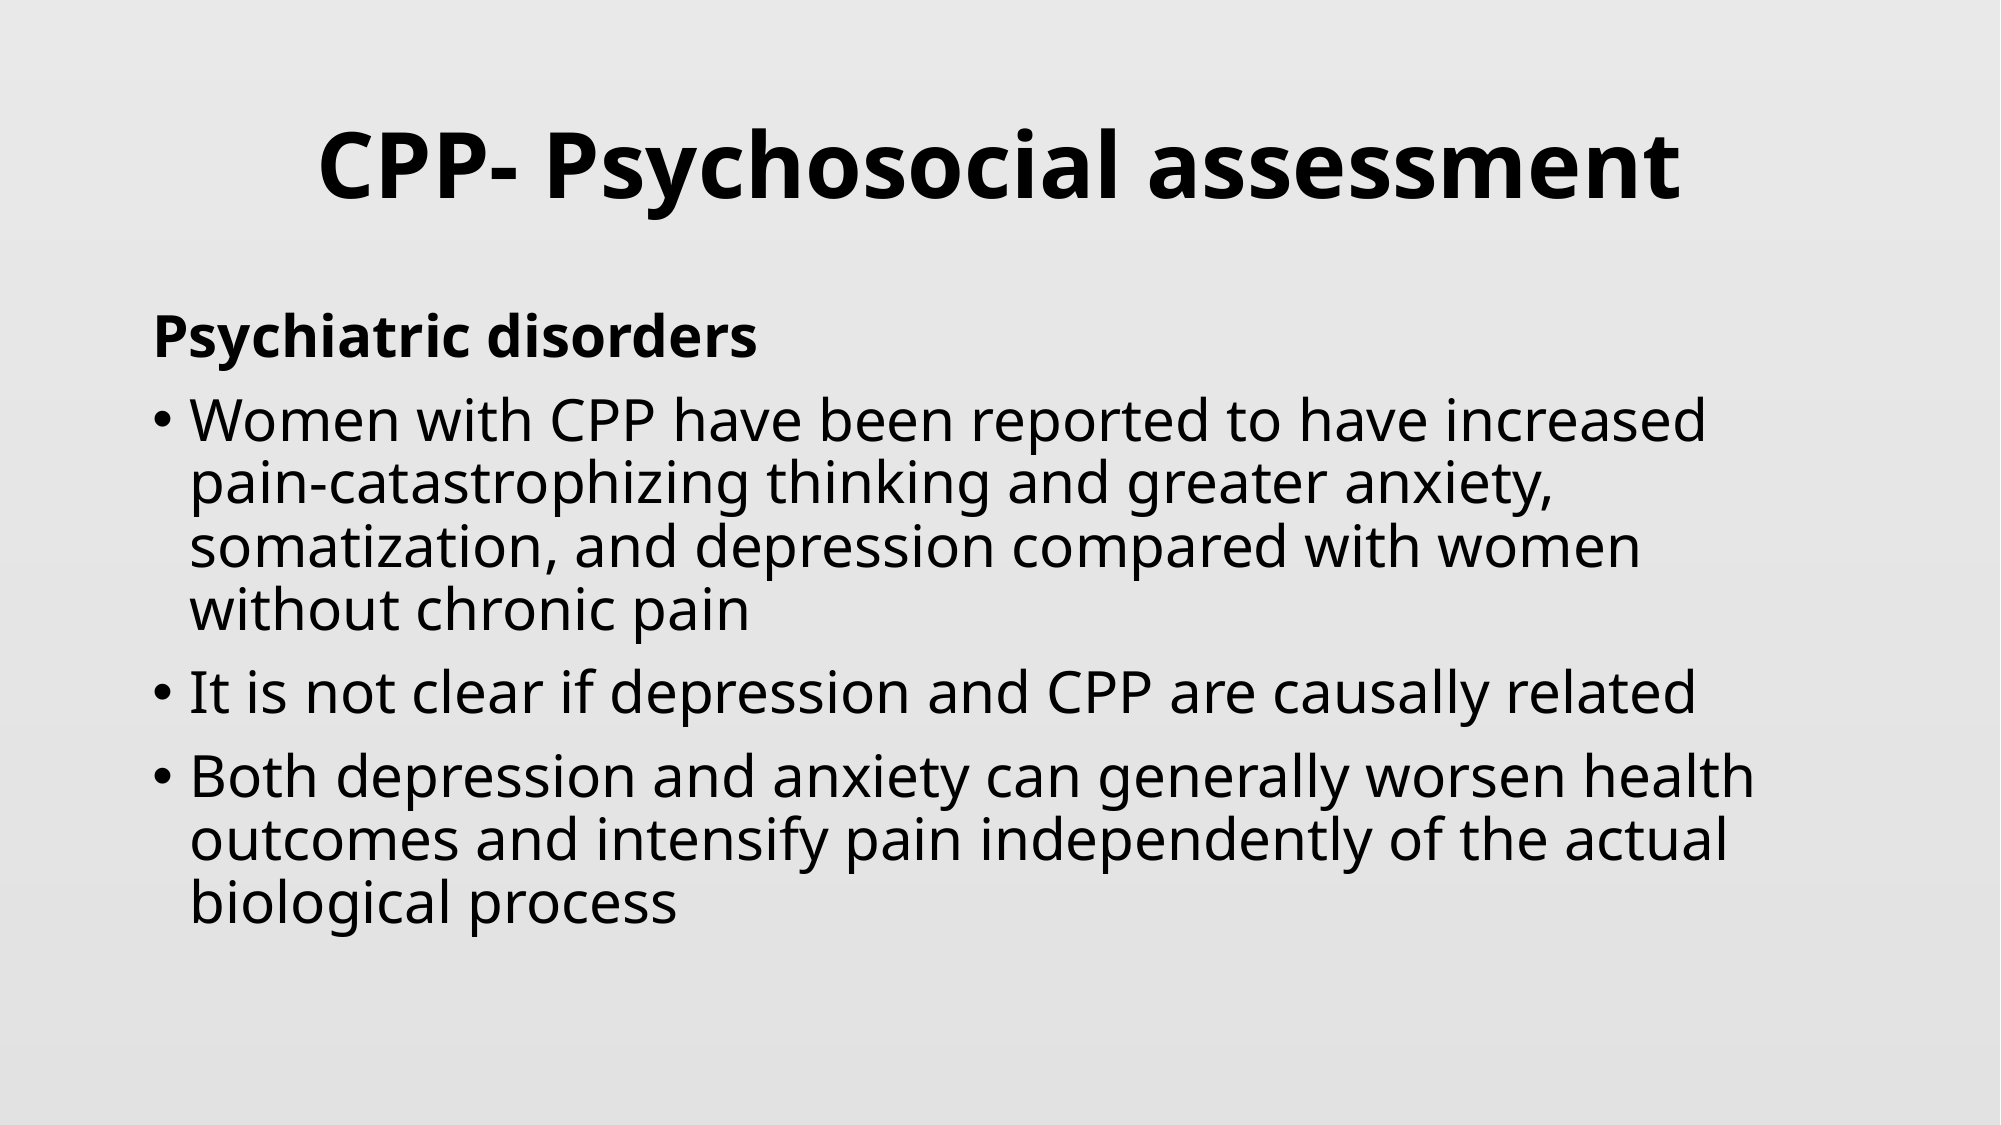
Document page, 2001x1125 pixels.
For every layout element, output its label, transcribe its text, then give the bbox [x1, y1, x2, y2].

list Psychiatric disorders Women with CPP have been reported to have increased pain-catastrophizing thinking and greater anxiety, somatization, and depression compared with women without chronic pain It is not clear if depression and CPP are causally related Both depression and anxiety can generally worsen health outcomes and intensify pain independently of the actual biological process [137, 299, 1863, 1014]
title CPP- Psychosocial assessment [137, 59, 1863, 278]
